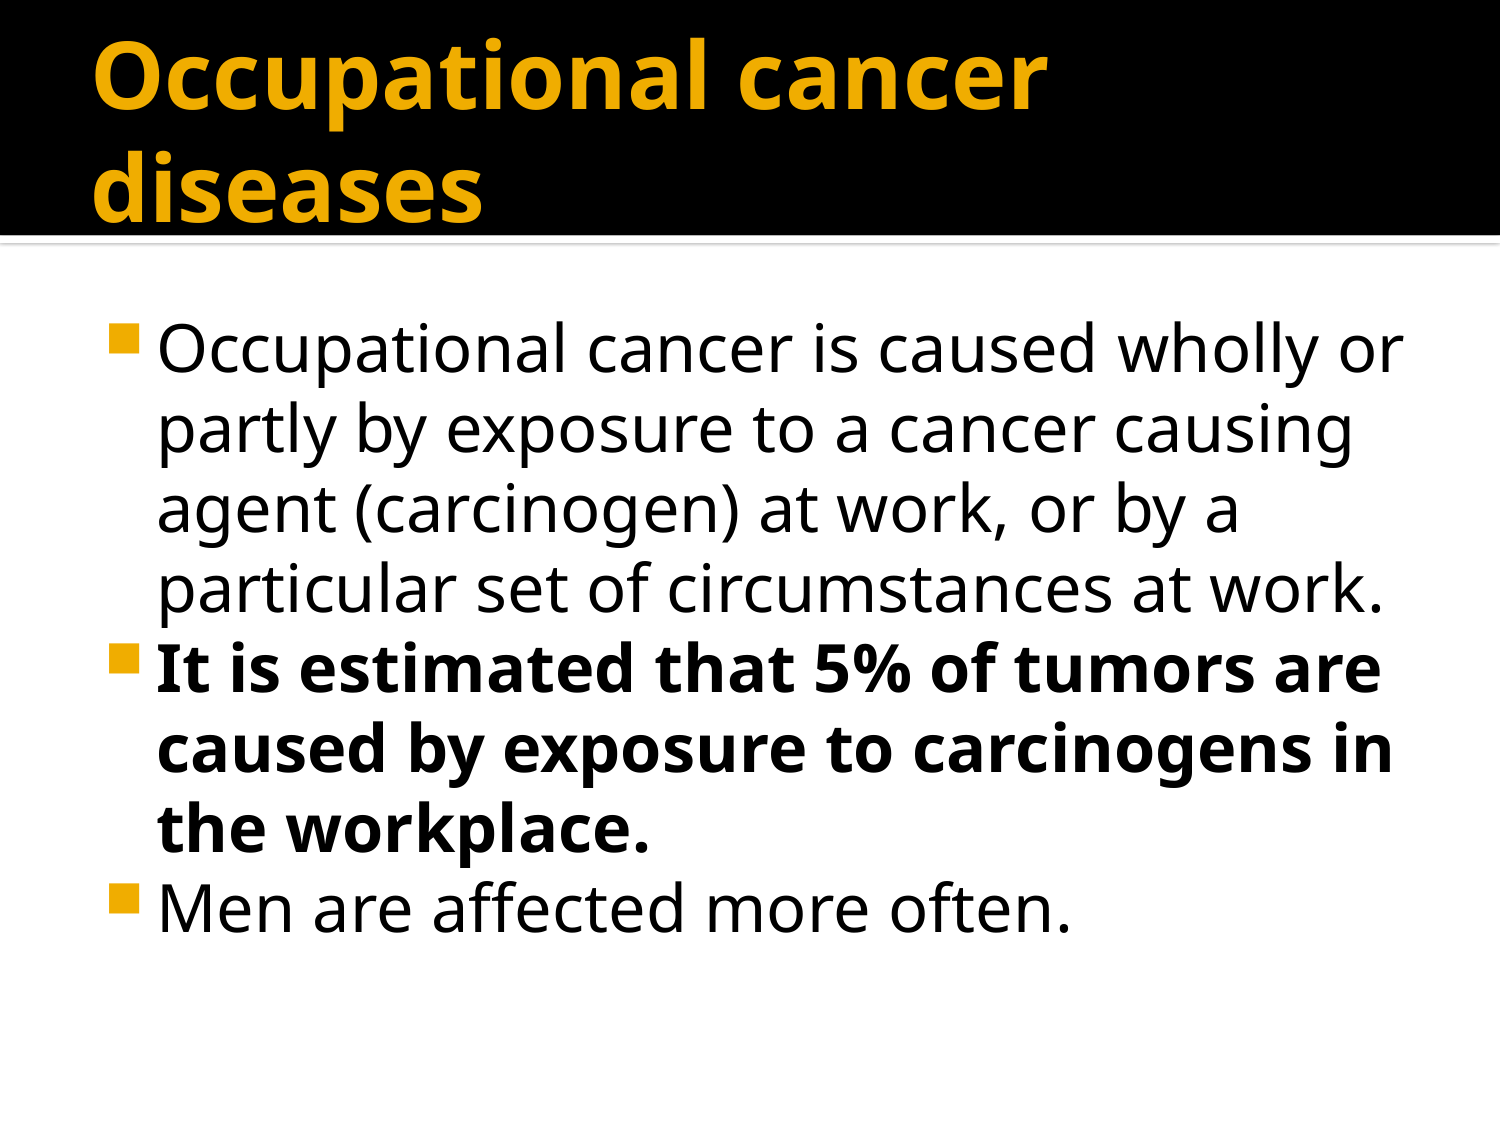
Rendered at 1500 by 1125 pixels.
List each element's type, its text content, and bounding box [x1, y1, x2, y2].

list Occupational cancer is caused wholly or partly by exposure to a cancer causing agent (carcinogen) at work, or by a particular set of circumstances at work. It is estimated that 5% of tumors are caused by exposure to carcinogens in the workplace. Men are affected more often. [75, 291, 1425, 1050]
title Occupational cancer diseases [75, 25, 1425, 231]
